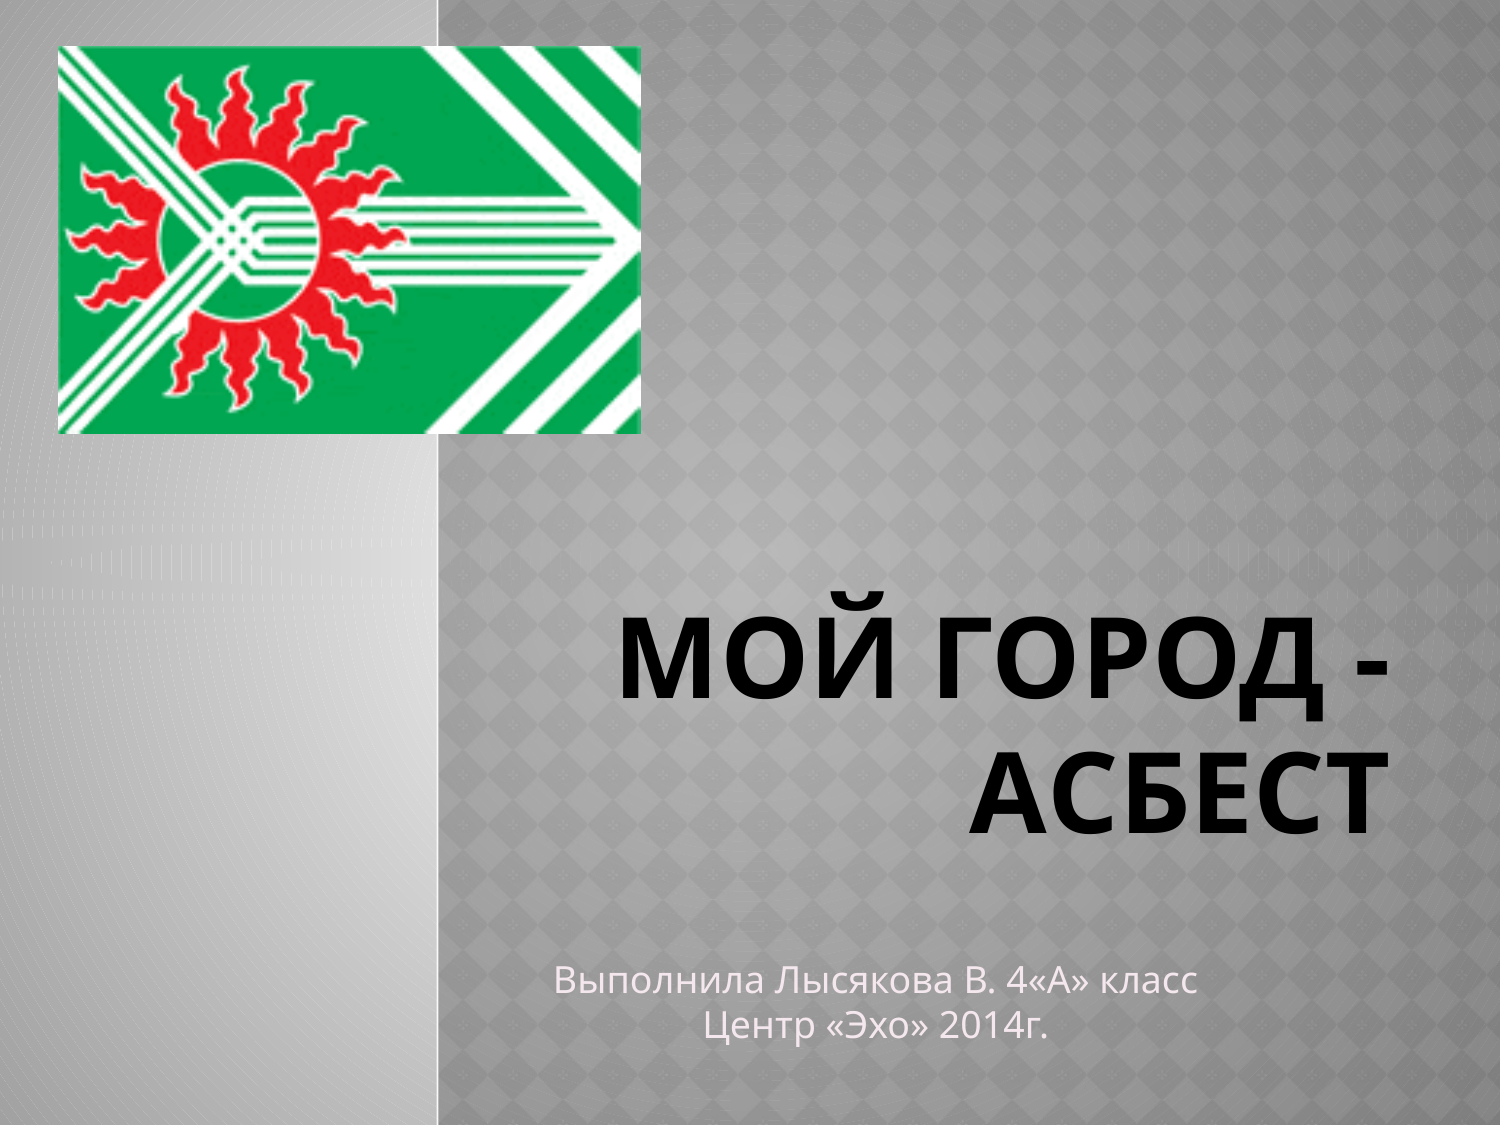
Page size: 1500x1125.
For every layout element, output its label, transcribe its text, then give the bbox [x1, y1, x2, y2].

title Мой город - Асбест [561, 385, 1399, 856]
picture [58, 46, 641, 434]
text_box Выполнила Лысякова В. 4«А» класс Центр «Эхо» 2014г. [538, 949, 1214, 1054]
